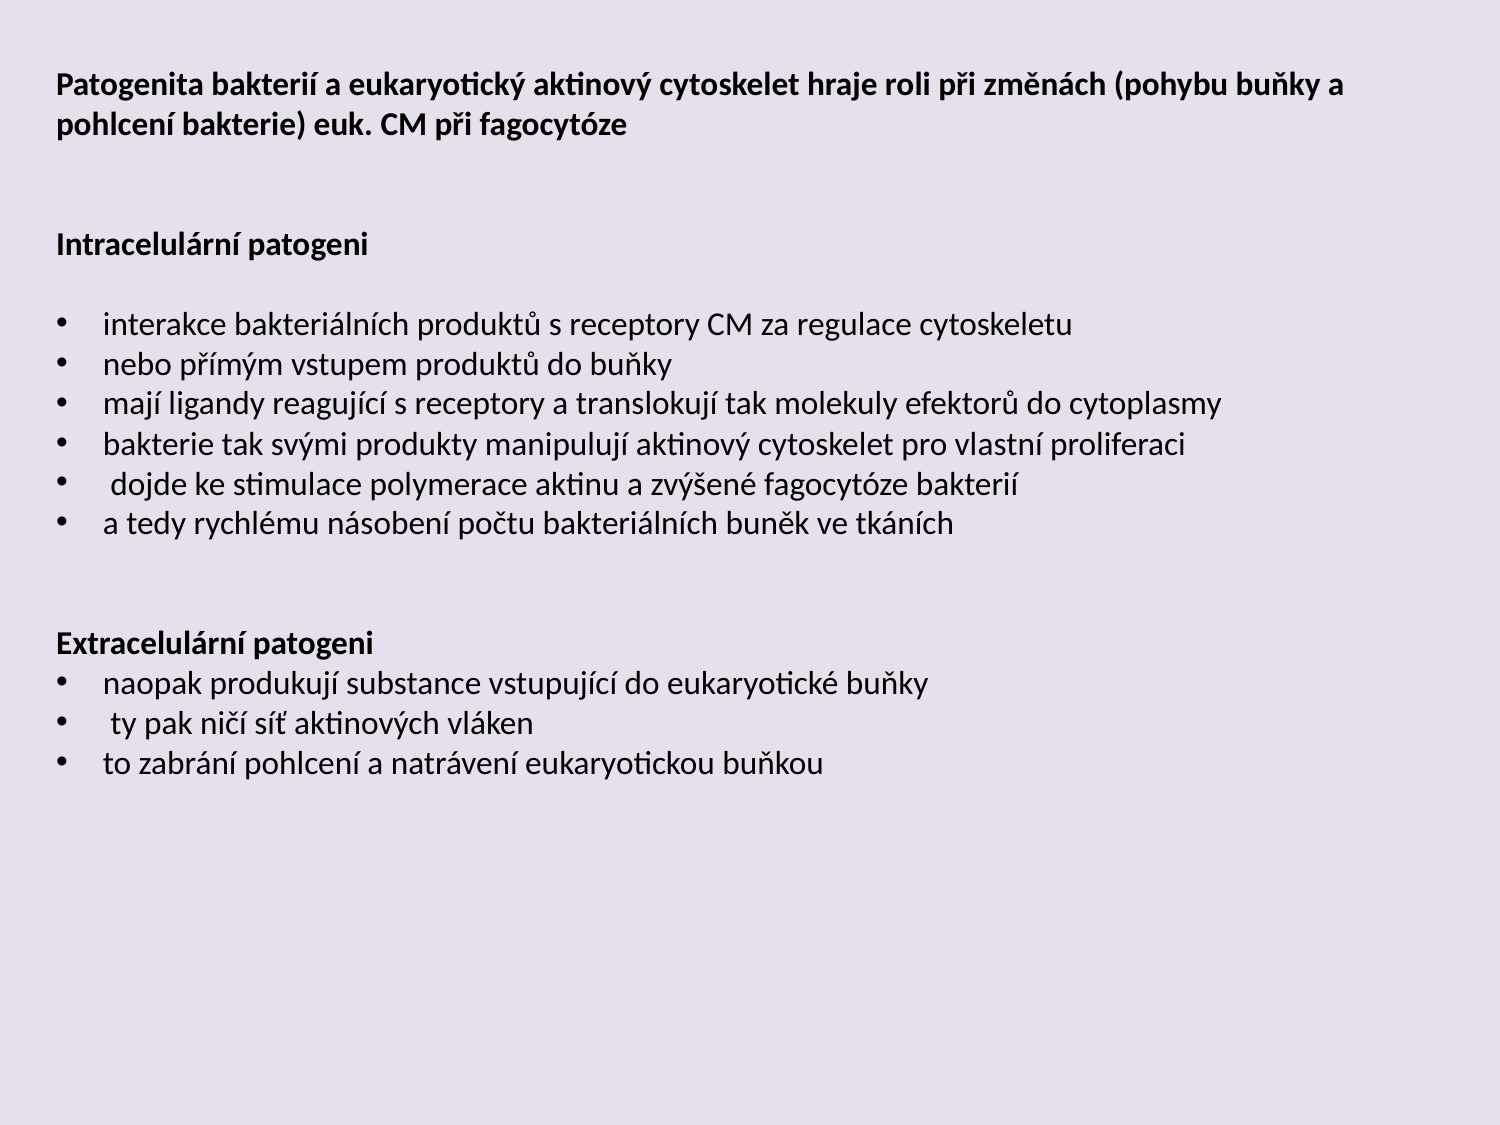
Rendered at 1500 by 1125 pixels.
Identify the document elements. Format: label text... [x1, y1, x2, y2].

text_box Patogenita bakterií a eukaryotický aktinový cytoskelet hraje roli při změnách (pohybu buňky a pohlcení bakterie) euk. CM při fagocytóze Intracelulární patogeni interakce bakteriálních produktů s receptory CM za regulace cytoskeletu nebo přímým vstupem produktů do buňky mají ligandy reagující s receptory a translokují tak molekuly efektorů do cytoplasmy bakterie tak svými produkty manipulují aktinový cytoskelet pro vlastní proliferaci dojde ke stimulace polymerace aktinu a zvýšené fagocytóze bakterií a tedy rychlému násobení počtu bakteriálních buněk ve tkáních Extracelulární patogeni naopak produkují substance vstupující do eukaryotické buňky ty pak ničí síť aktinových vláken to zabrání pohlcení a natrávení eukaryotickou buňkou [41, 55, 1424, 829]
